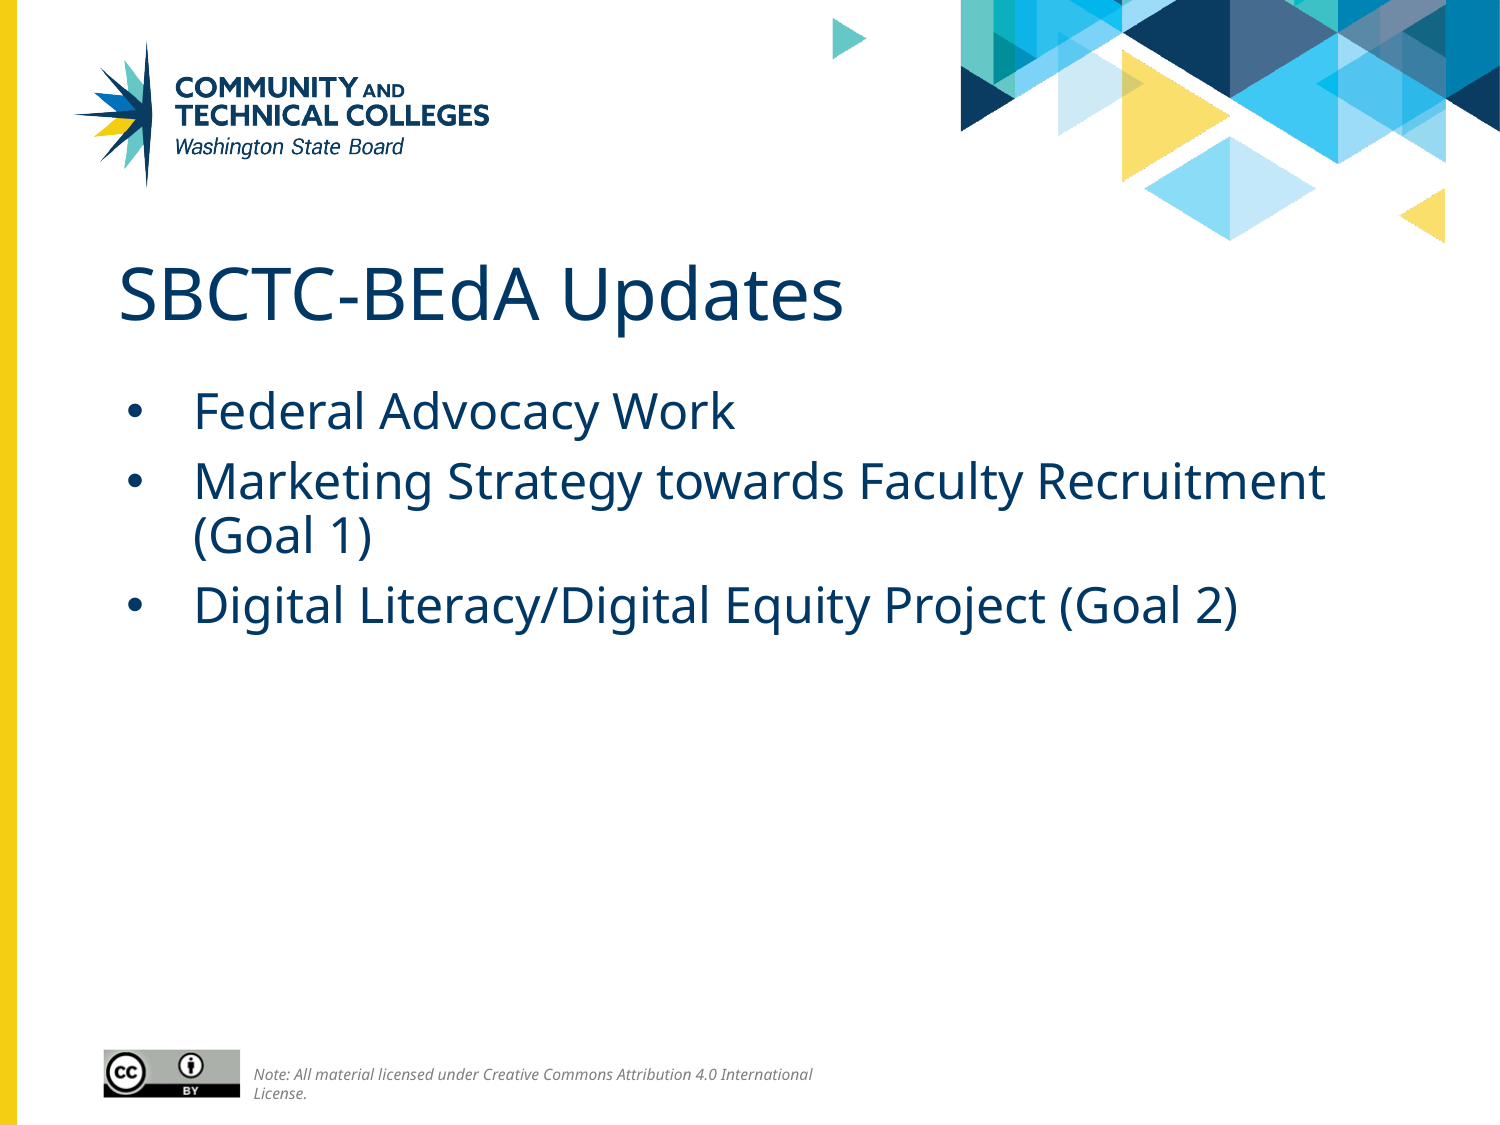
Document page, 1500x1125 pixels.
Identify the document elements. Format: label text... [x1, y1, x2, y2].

picture [103, 1049, 241, 1099]
picture [832, 0, 1500, 243]
title SBCTC-BEdA Updates [103, 242, 1397, 343]
picture [17, 25, 557, 228]
list Federal Advocacy Work Marketing Strategy towards Faculty Recruitment (Goal 1) Digital Literacy/Digital Equity Project (Goal 2) [103, 371, 1397, 643]
